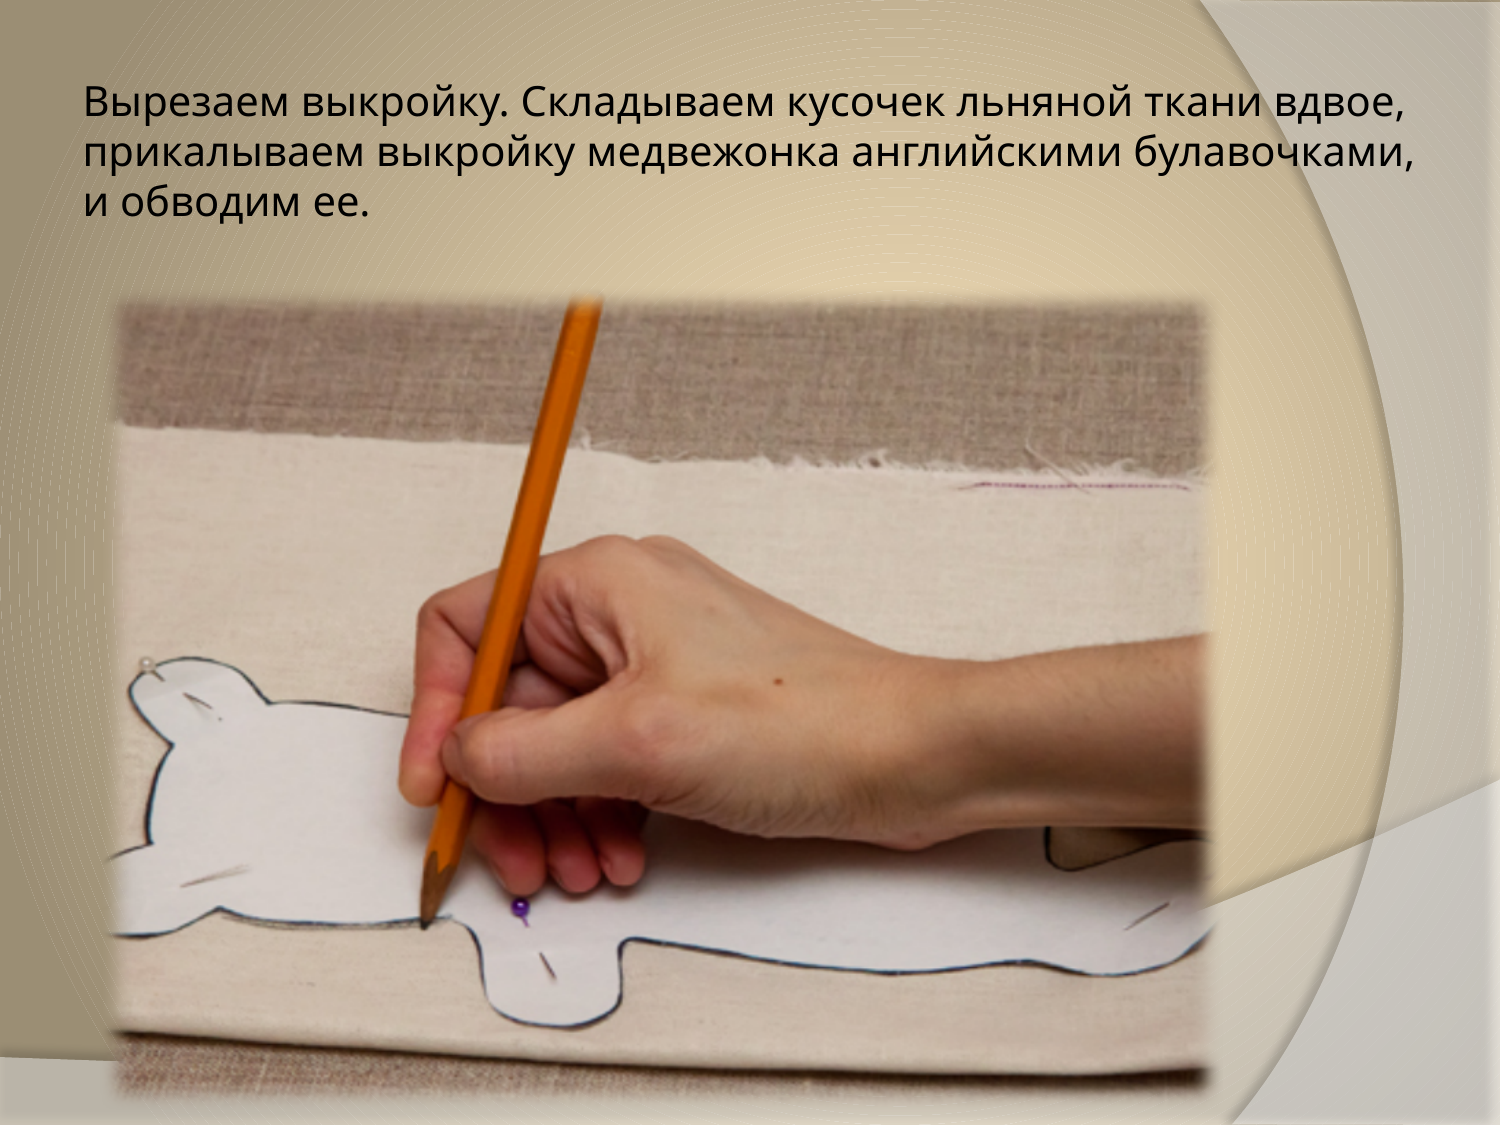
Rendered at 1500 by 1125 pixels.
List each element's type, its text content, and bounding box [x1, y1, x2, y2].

title Вырезаем выкройку. Складываем кусочек льняной ткани вдвое, прикалываем выкройку медвежонка английскими булавочками, и обводим ее. [75, 66, 1459, 233]
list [100, 285, 1223, 1125]
